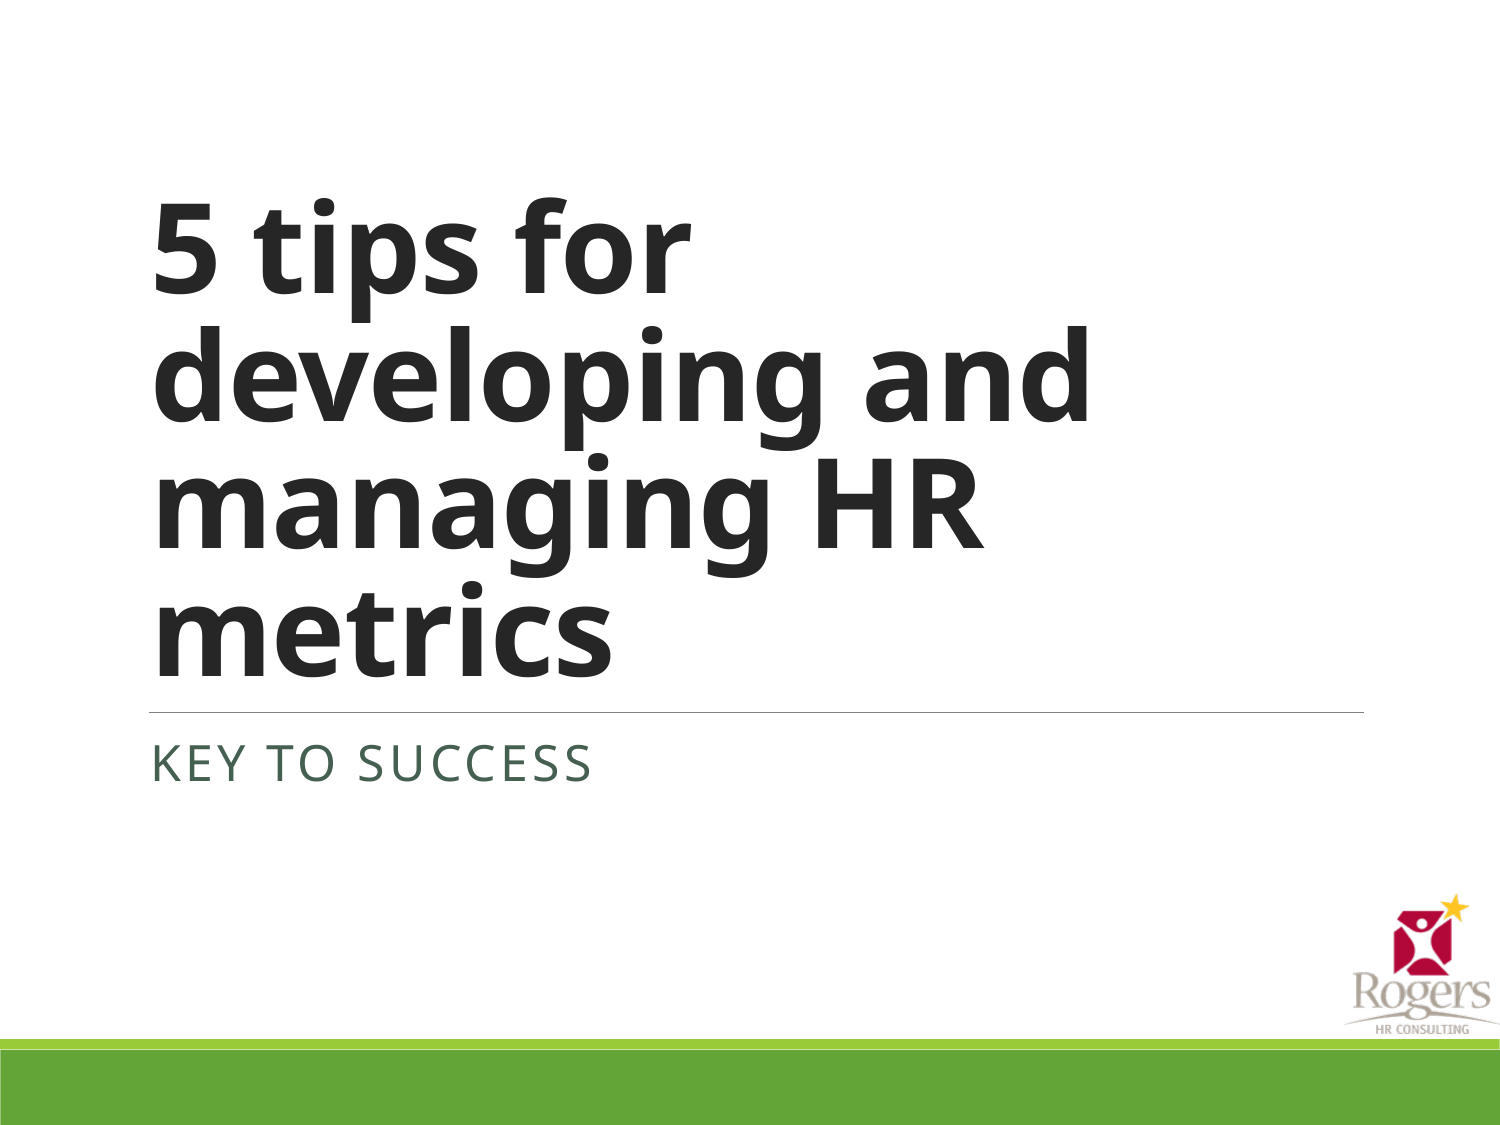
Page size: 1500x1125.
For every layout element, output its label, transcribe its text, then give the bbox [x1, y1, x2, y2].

list Key to success [135, 730, 1373, 918]
title 5 tips for developing and managing HR metrics [135, 124, 1373, 710]
picture [1344, 893, 1500, 1034]
